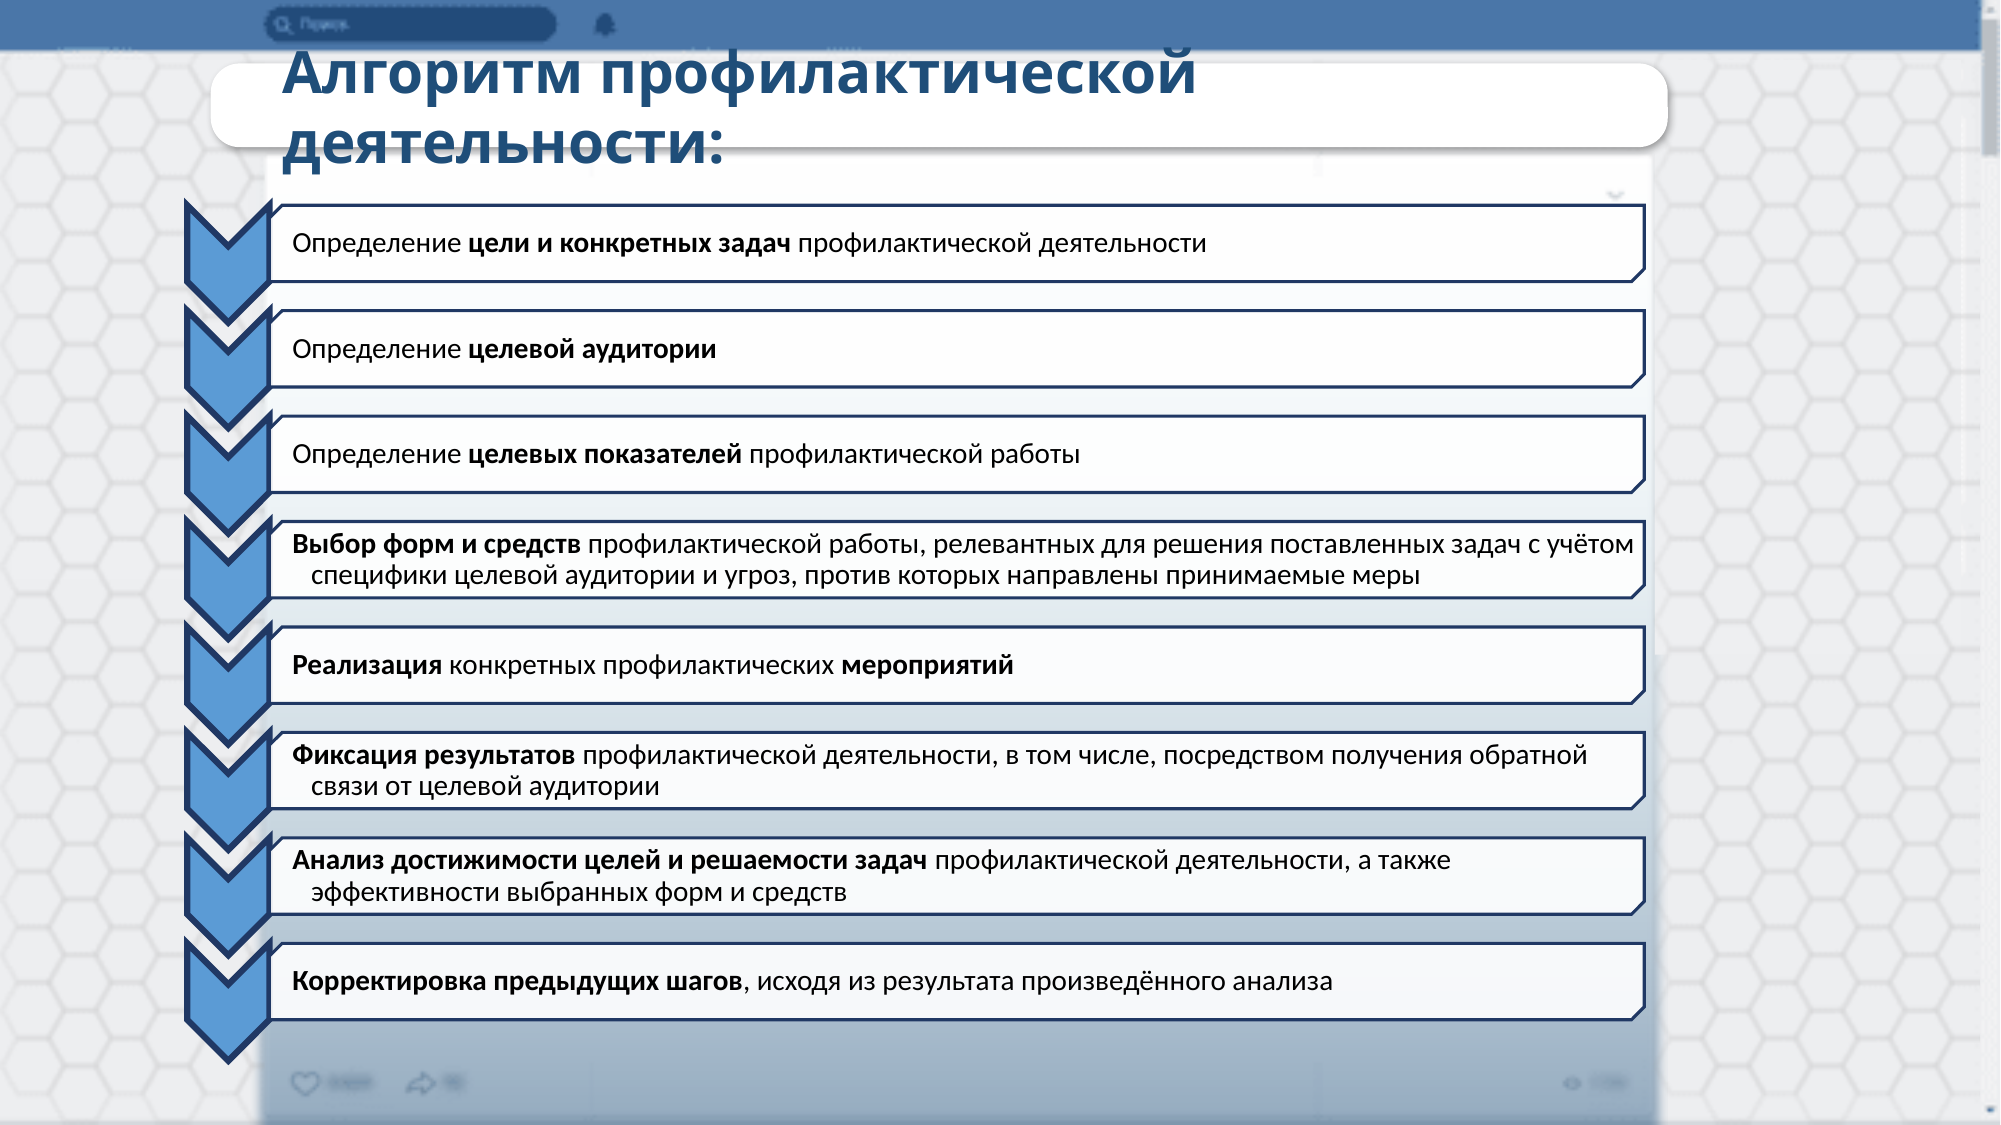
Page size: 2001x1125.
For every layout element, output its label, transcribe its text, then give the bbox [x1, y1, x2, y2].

title Алгоритм профилактической деятельности: [267, 75, 1636, 134]
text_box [187, 204, 1645, 1062]
picture [0, 0, 2001, 1125]
text_box [265, 62, 1653, 149]
text_box [266, 169, 1653, 1125]
